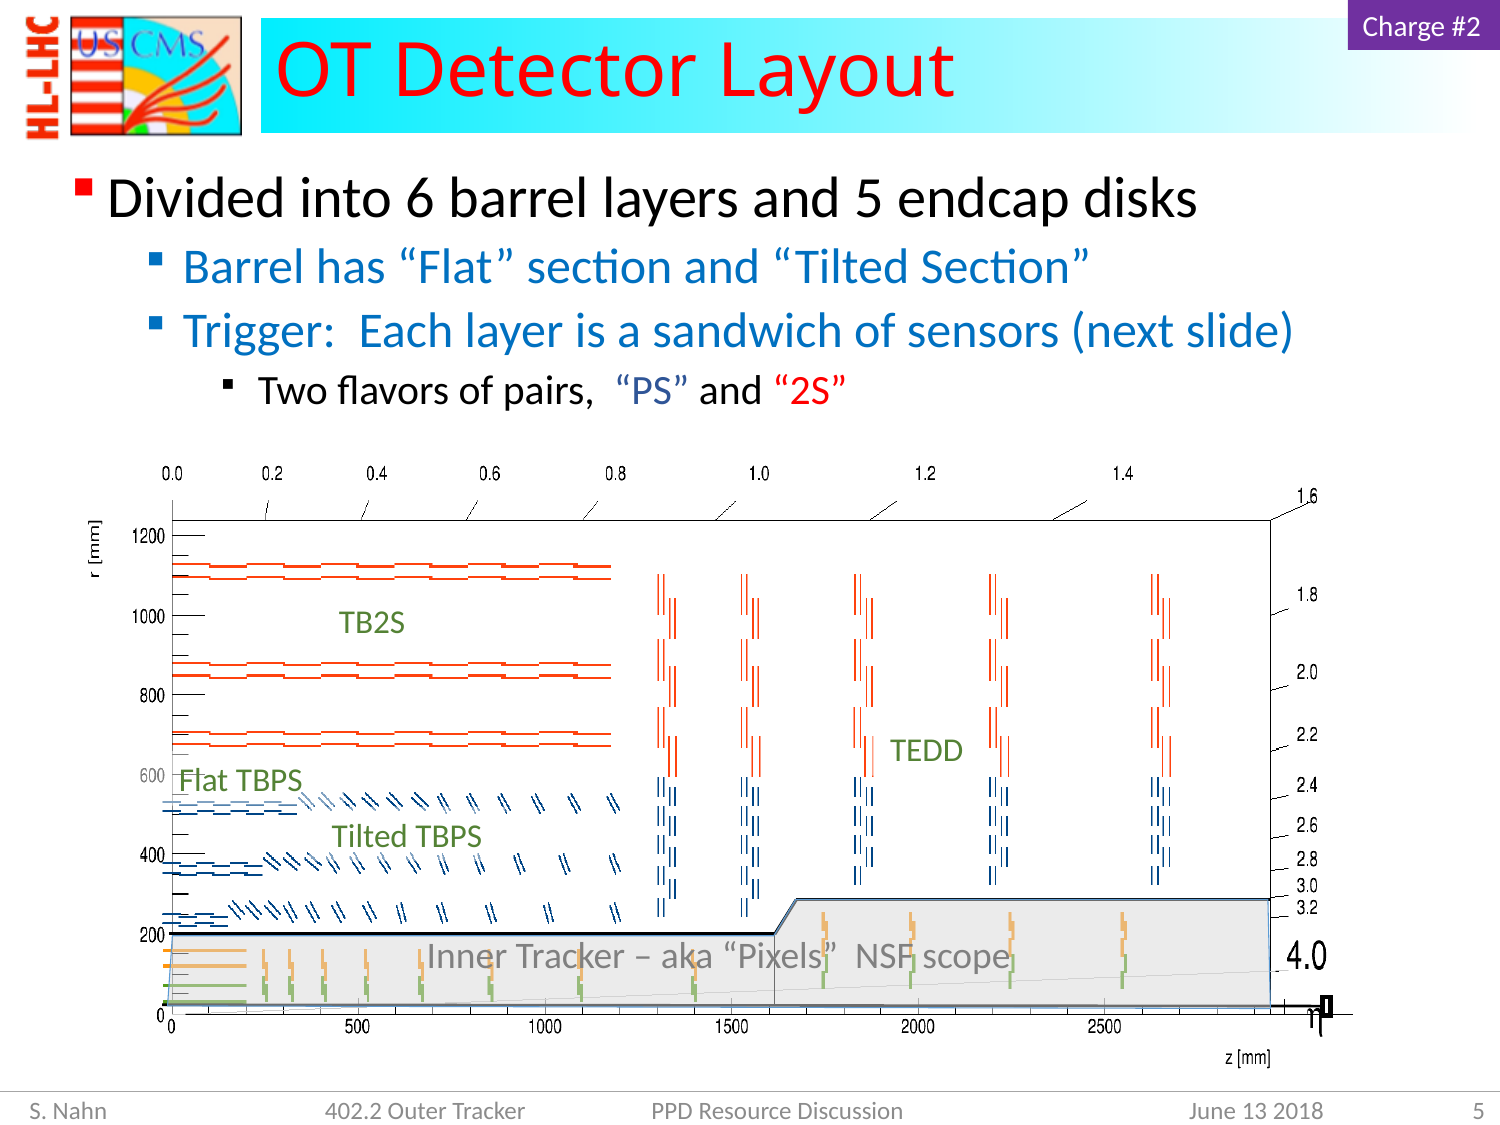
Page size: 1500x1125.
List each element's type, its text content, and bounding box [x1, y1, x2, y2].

picture [14, 8, 242, 154]
title OT Detector Layout [259, 24, 1475, 128]
text_box Charge #2 [1347, 0, 1500, 50]
footer S. Nahn 402.2 Outer Tracker PPD Resource Discussion [14, 1094, 1148, 1125]
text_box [33, 459, 1407, 1076]
slide_number 5 [1420, 1094, 1500, 1125]
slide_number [1174, 1094, 1356, 1125]
list Divided into 6 barrel layers and 5 endcap disks Barrel has “Flat” section and “Tilted Section” Trigger: Each layer is a sandwich of sensors (next slide) Two flavors of pairs, “PS” and “2S” [55, 159, 1475, 1066]
